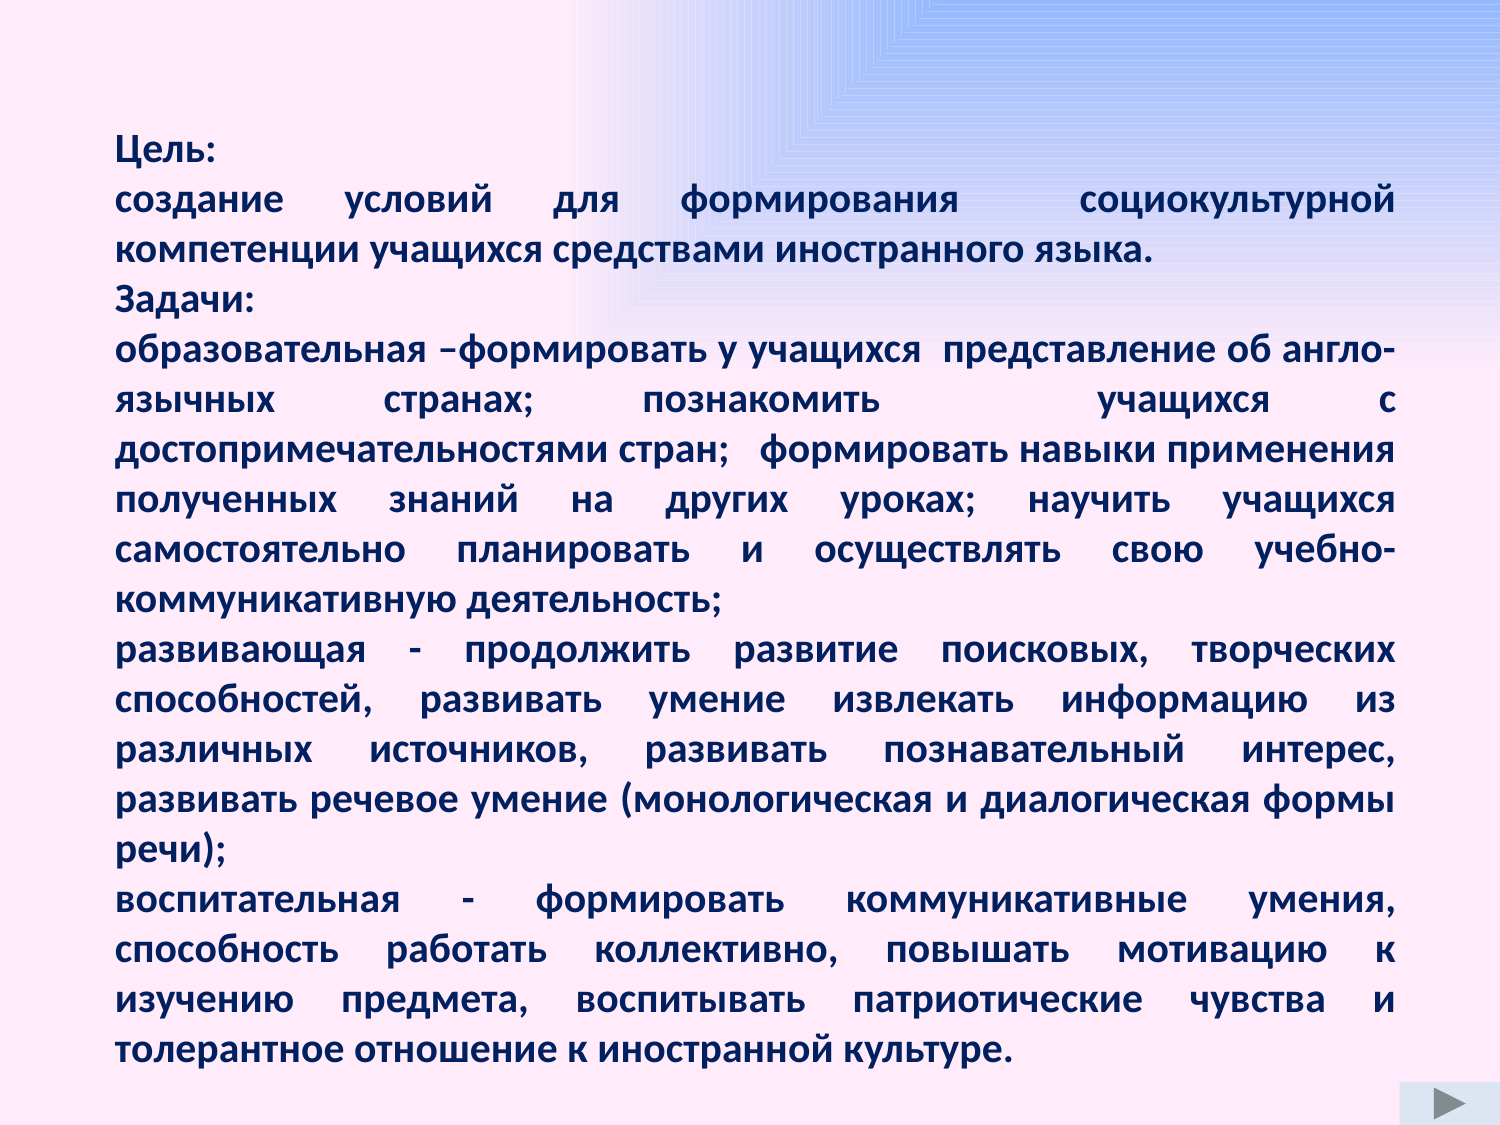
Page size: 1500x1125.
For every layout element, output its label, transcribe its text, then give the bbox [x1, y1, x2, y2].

text_box Цель: создание условий для формирования социокультурной компетенции учащихся средствами иностранного языка. Задачи: образовательная –формировать у учащихся представление об англо- язычных странах; познакомить учащихся с достопримечательностями стран; формировать навыки применения полученных знаний на других уроках; научить учащихся самостоятельно планировать и осуществлять свою учебно-коммуникативную деятельность; развивающая - продолжить развитие поисковых, творческих способностей, развивать умение извлекать информацию из различных источников, развивать познавательный интерес, развивать речевое умение (монологическая и диалогическая формы речи); воспитательная - формировать коммуникативные умения, способность работать коллективно, повышать мотивацию к изучению предмета, воспитывать патриотические чувства и толерантное отношение к иностранной культуре. [100, 113, 1412, 1125]
text_box [1398, 1080, 1500, 1125]
